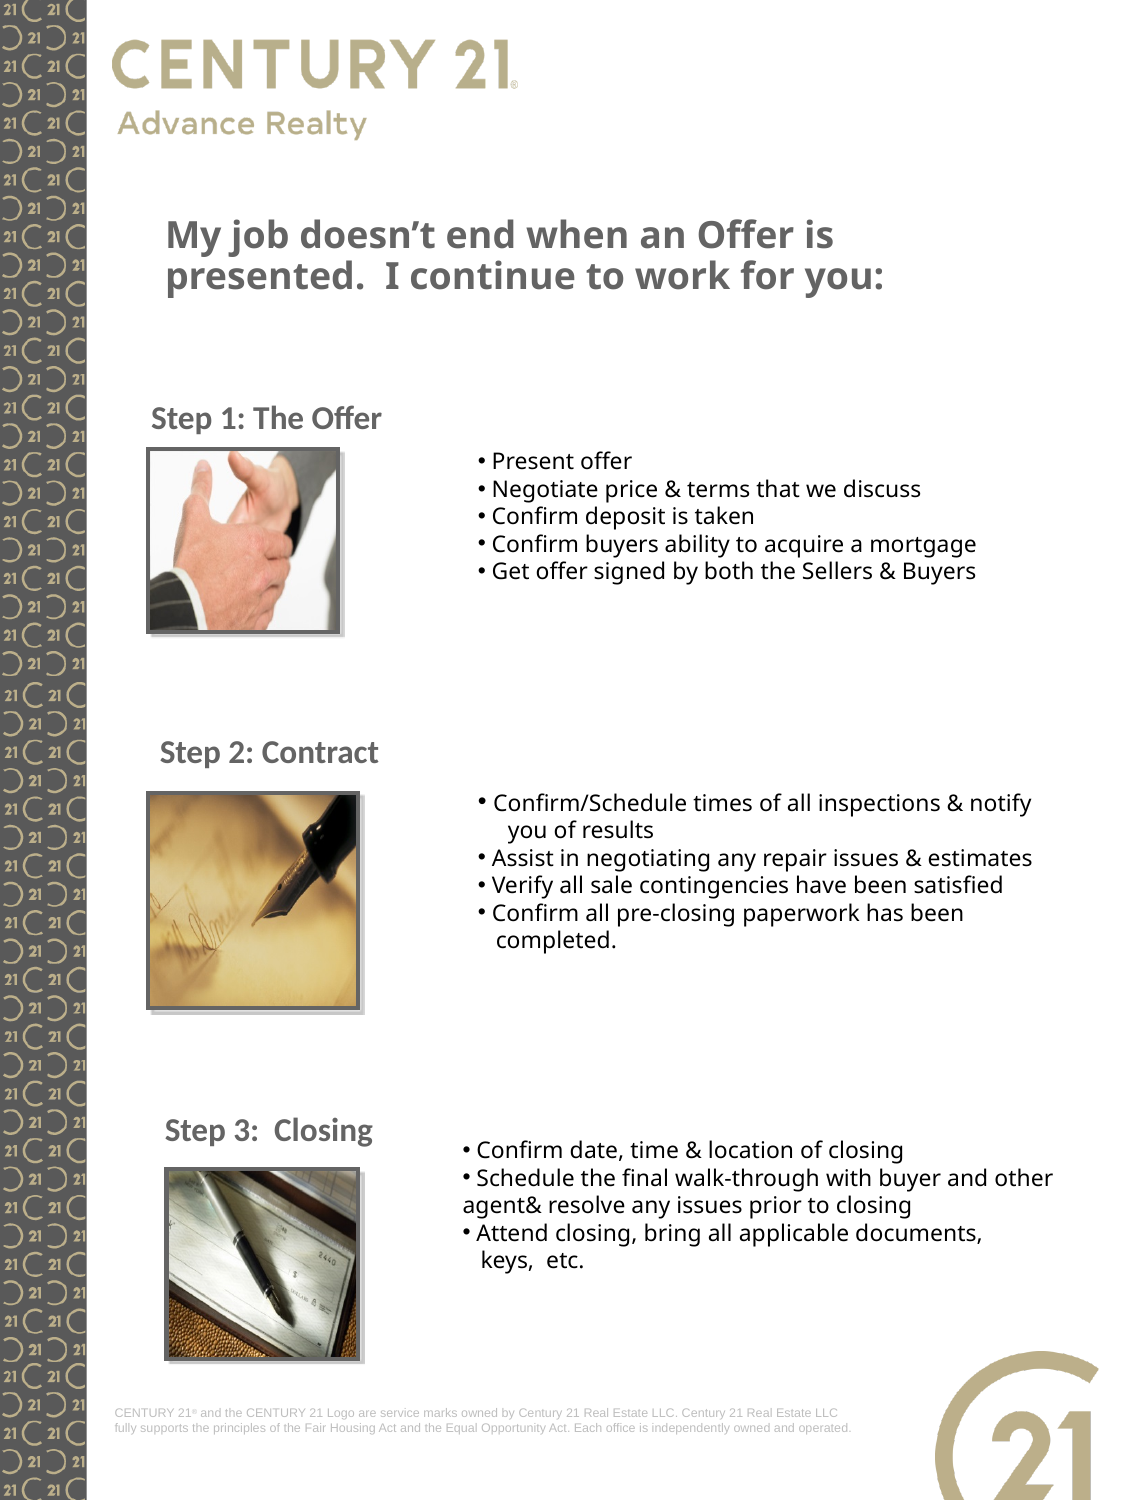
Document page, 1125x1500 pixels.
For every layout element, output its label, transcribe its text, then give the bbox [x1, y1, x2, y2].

text_box Step 2: Contract [137, 722, 533, 778]
text_box Confirm/Schedule times of all inspections & notify you of results Assist in negotiating any repair issues & estimates Verify all sale contingencies have been satisfied Confirm all pre-closing paperwork has been completed. [463, 778, 1084, 961]
picture [0, 0, 85, 676]
title My job doesn’t end when an Offer is presented. I continue to work for you: [150, 198, 1022, 316]
picture [168, 1170, 357, 1358]
text_box Present offer Negotiate price & terms that we discuss Confirm deposit is taken Confirm buyers ability to acquire a mortgage Get offer signed by both the Sellers & Buyers [463, 439, 1066, 622]
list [112, 28, 518, 199]
text_box Confirm date, time & location of closing Schedule the final walk-through with buyer and other agent& resolve any issues prior to closing Attend closing, bring all applicable documents, keys, etc. [447, 1128, 1125, 1363]
text_box Step 3: Closing [150, 1100, 433, 1156]
picture [0, 682, 85, 1362]
picture [935, 1363, 1099, 1500]
picture [149, 451, 336, 631]
text_box Step 1: The Offer [136, 388, 534, 444]
picture [149, 794, 357, 1006]
picture [0, 1363, 85, 1500]
